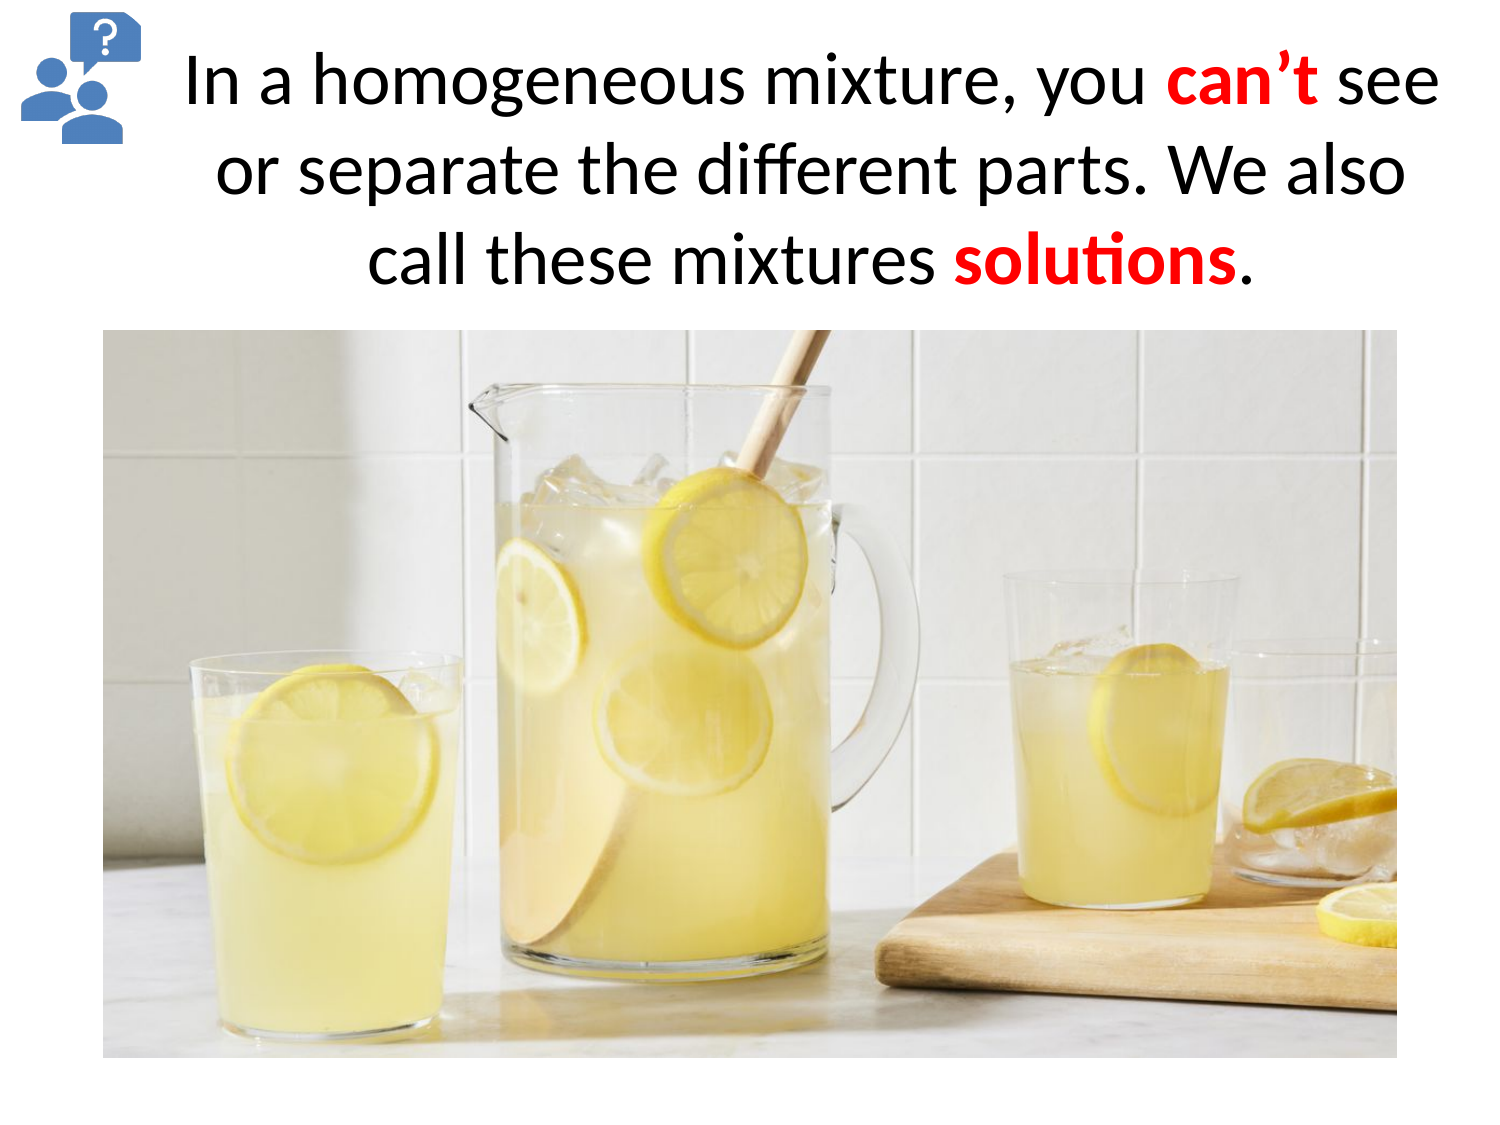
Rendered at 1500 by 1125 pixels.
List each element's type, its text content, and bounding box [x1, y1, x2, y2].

text_box [0, 0, 162, 157]
picture [103, 330, 1397, 1058]
text_box In a homogeneous mixture, you can’t see or separate the different parts. We also call these mixtures solutions. [165, 22, 1459, 308]
